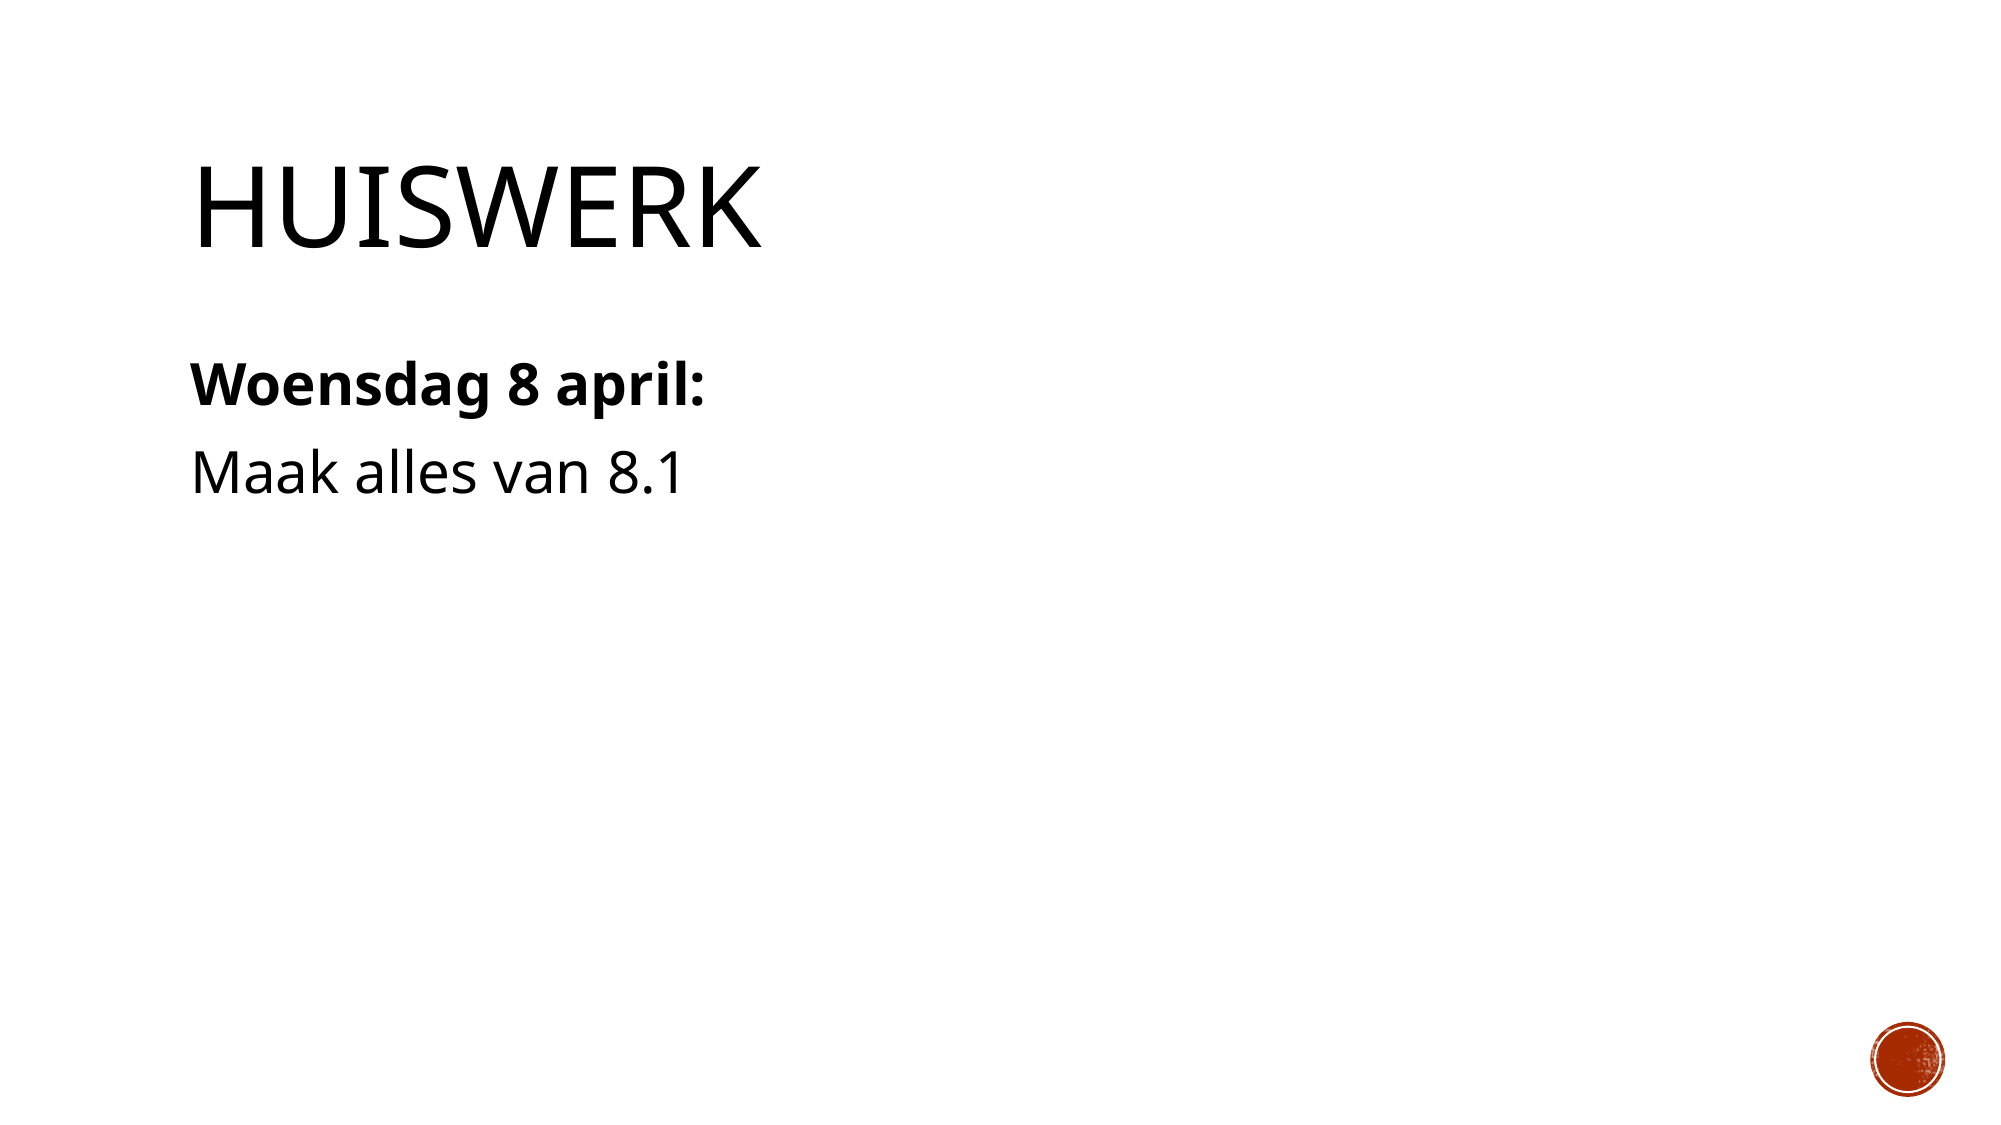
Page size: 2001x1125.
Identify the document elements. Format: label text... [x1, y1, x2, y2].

title huiswerk [175, 79, 1826, 344]
list Woensdag 8 april: Maak alles van 8.1 [175, 348, 1826, 1013]
